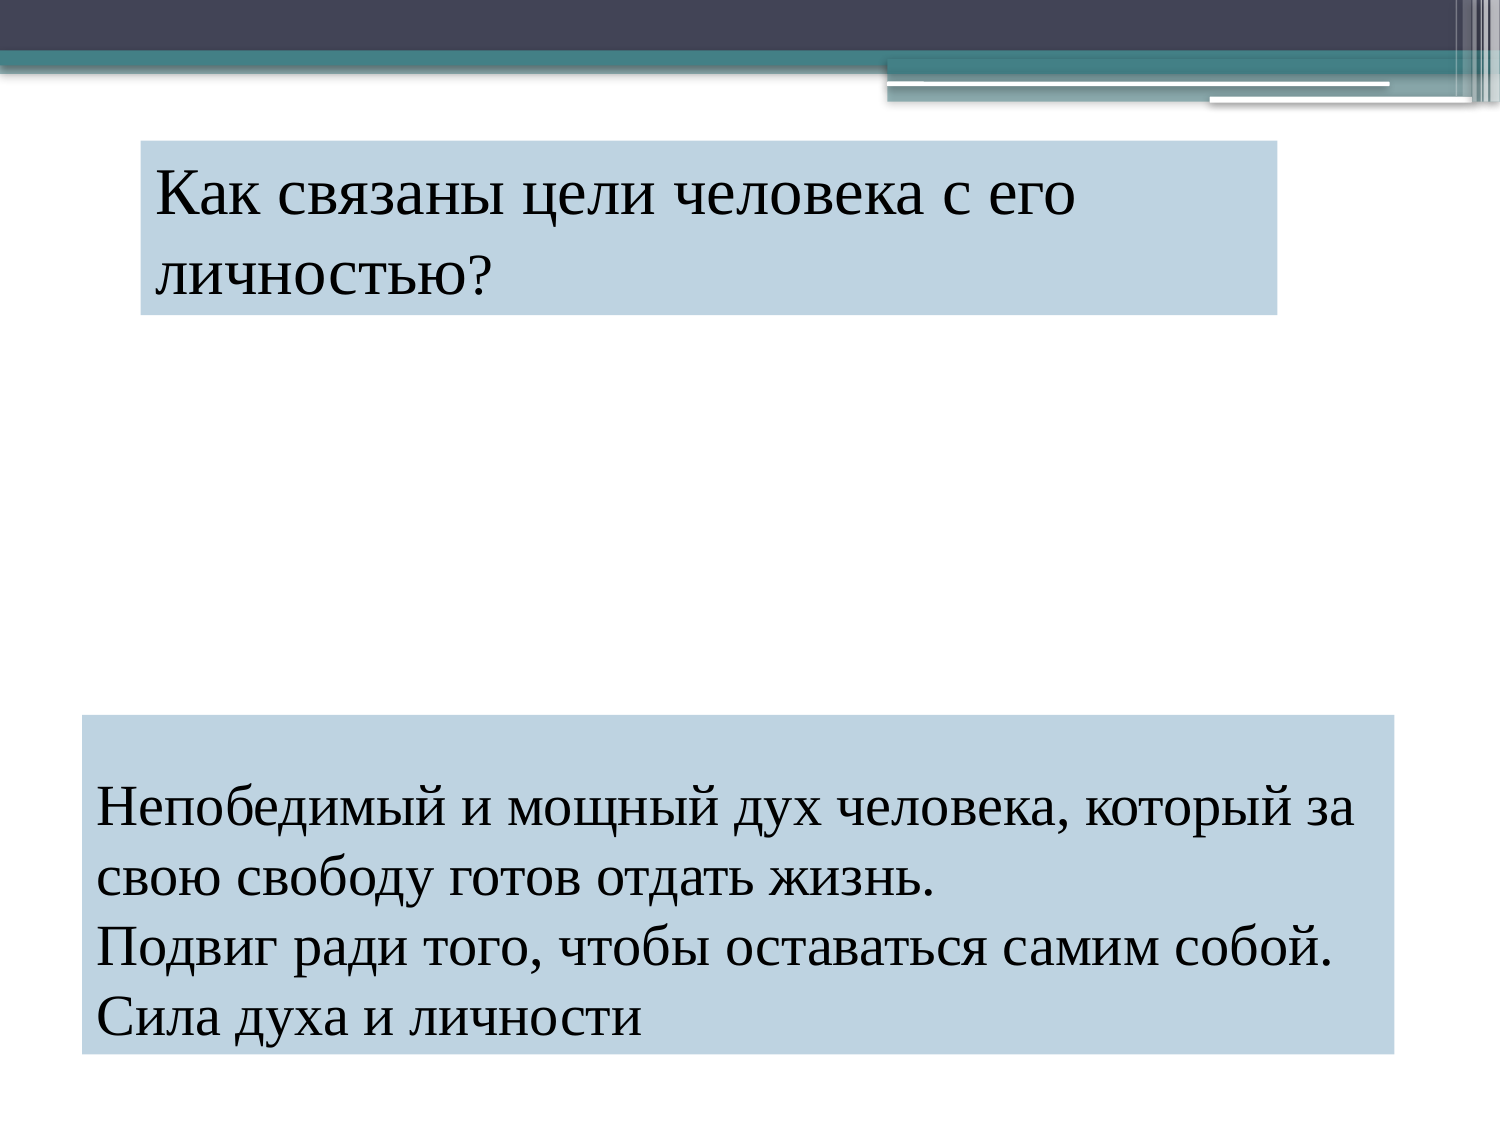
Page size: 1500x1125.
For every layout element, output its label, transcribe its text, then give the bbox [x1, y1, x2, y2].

text_box Как связаны цели человека с его личностью? [140, 140, 1278, 316]
text_box Непобедимый и мощный дух человека, который за свою свободу готов отдать жизнь. Подвиг ради того, чтобы оставаться самим собой. Сила духа и личности [82, 714, 1395, 1055]
